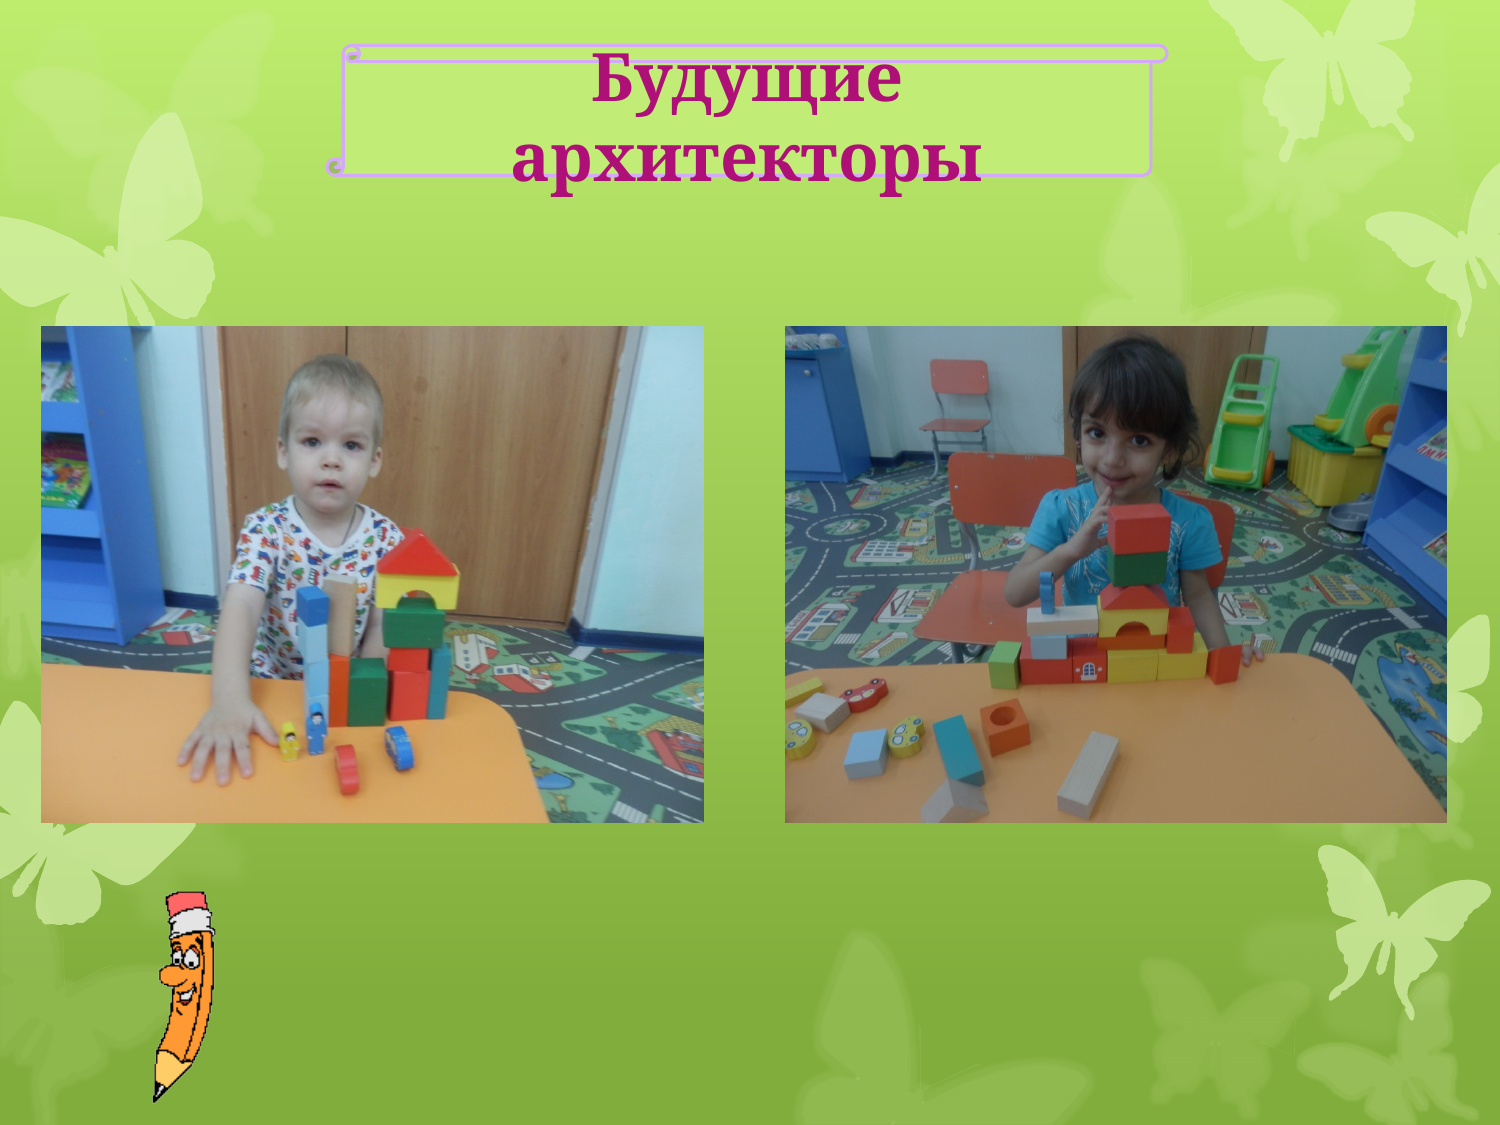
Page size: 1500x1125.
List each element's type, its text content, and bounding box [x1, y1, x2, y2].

picture [784, 325, 1447, 823]
picture [41, 325, 704, 823]
picture [123, 857, 328, 1125]
text_box Будущие архитекторы [325, 43, 1169, 177]
